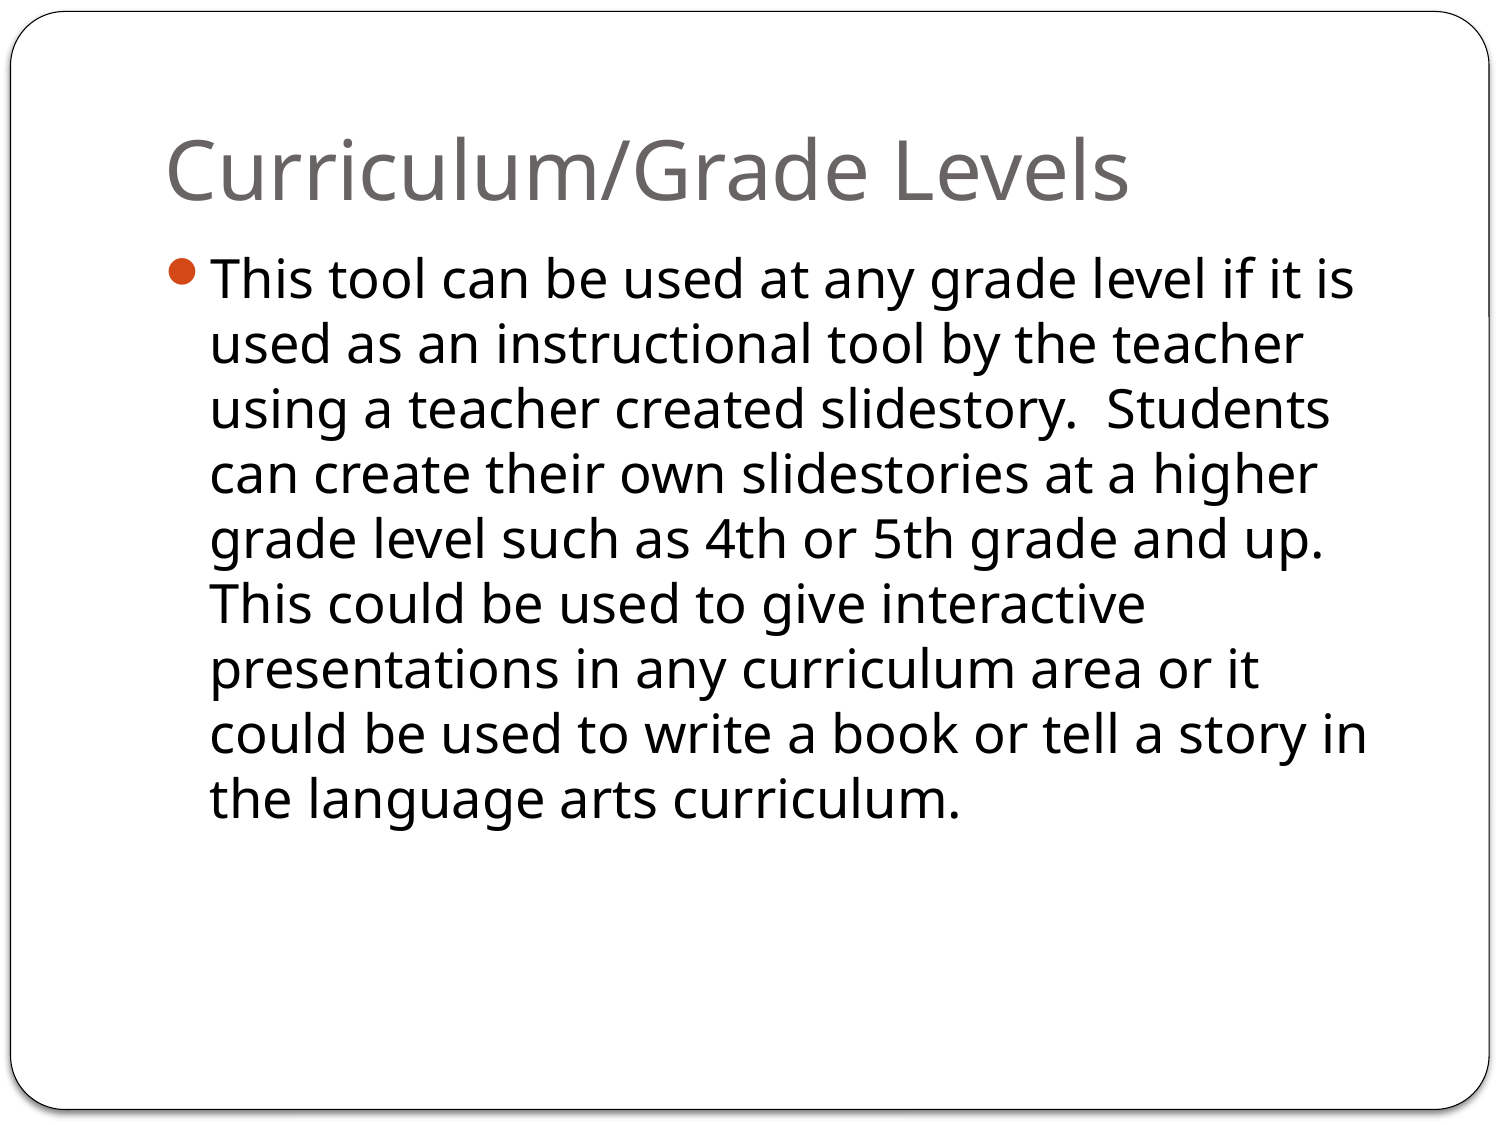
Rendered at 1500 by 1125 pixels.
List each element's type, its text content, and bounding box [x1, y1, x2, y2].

title Curriculum/Grade Levels [150, 45, 1425, 233]
list This tool can be used at any grade level if it is used as an instructional tool by the teacher using a teacher created slidestory. Students can create their own slidestories at a higher grade level such as 4th or 5th grade and up. This could be used to give interactive presentations in any curriculum area or it could be used to write a book or tell a story in the language arts curriculum. [150, 237, 1425, 988]
